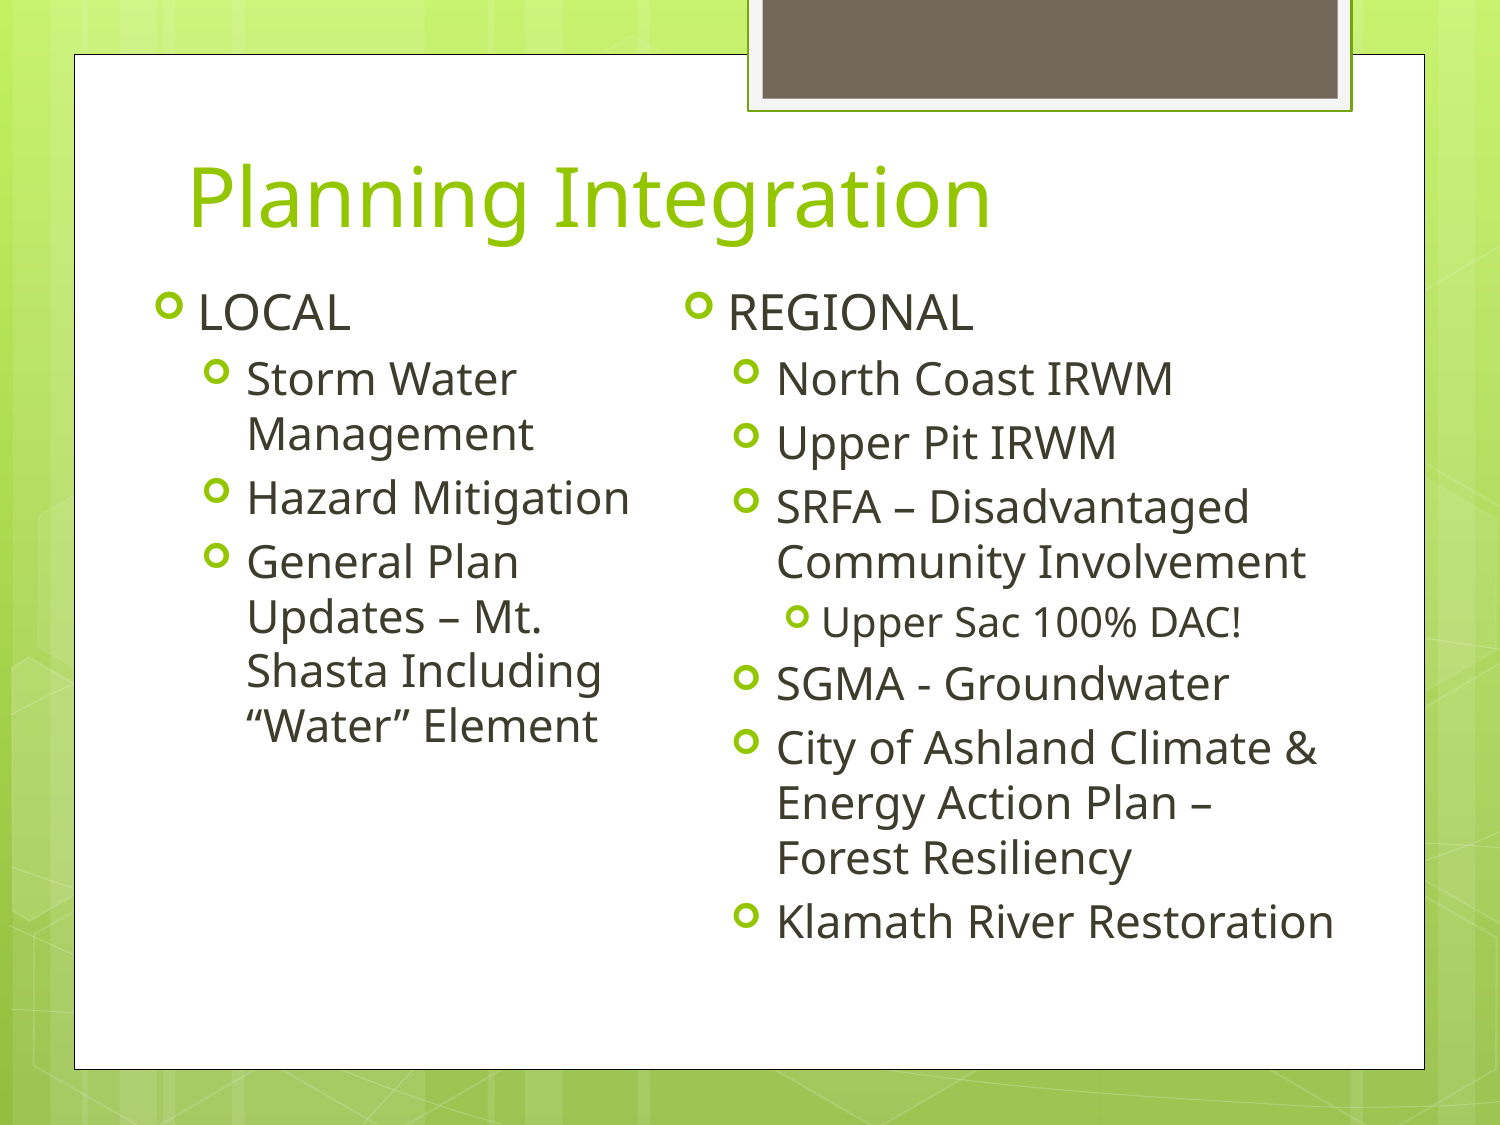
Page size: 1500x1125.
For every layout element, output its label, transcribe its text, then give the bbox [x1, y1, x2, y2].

list REGIONAL North Coast IRWM Upper Pit IRWM SRFA – Disadvantaged Community Involvement Upper Sac 100% DAC! SGMA - Groundwater City of Ashland Climate & Energy Action Plan – Forest Resiliency Klamath River Restoration [655, 272, 1369, 1009]
list LOCAL Storm Water Management Hazard Mitigation General Plan Updates – Mt. Shasta Including “Water” Element [126, 272, 655, 880]
title Planning Integration [171, 95, 1324, 253]
